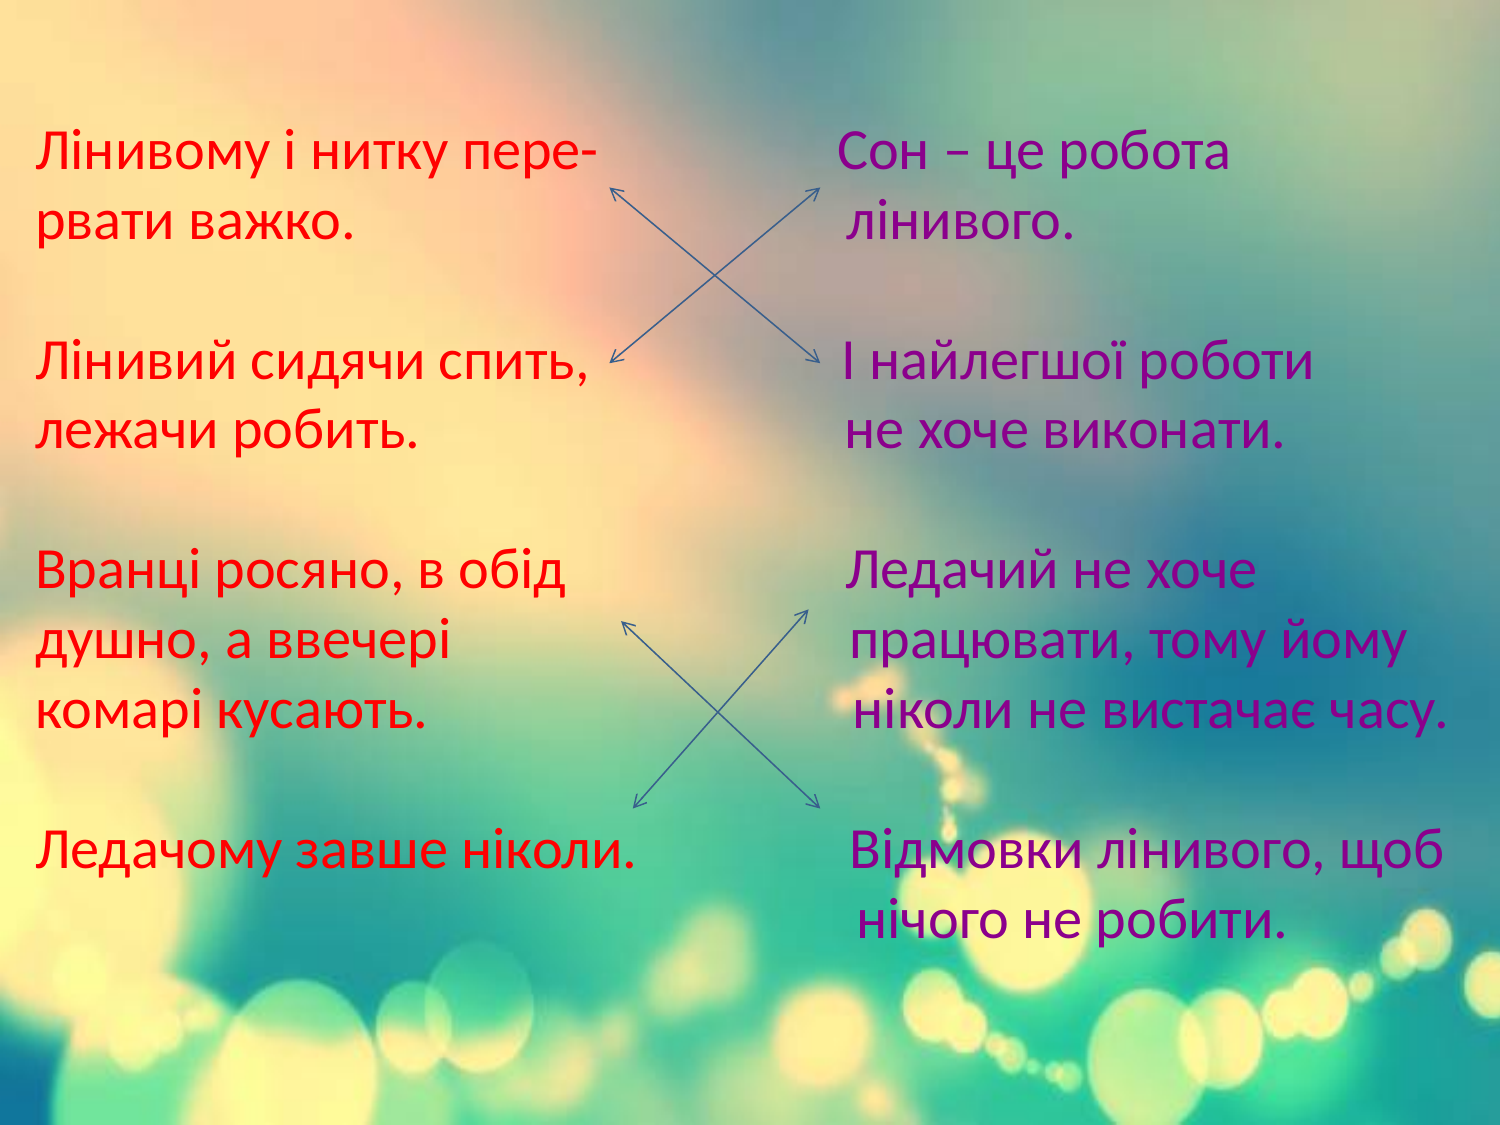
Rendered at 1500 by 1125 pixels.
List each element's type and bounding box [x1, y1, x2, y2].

text_box [609, 187, 821, 364]
text_box [620, 620, 821, 798]
list [0, 0, 1500, 1125]
